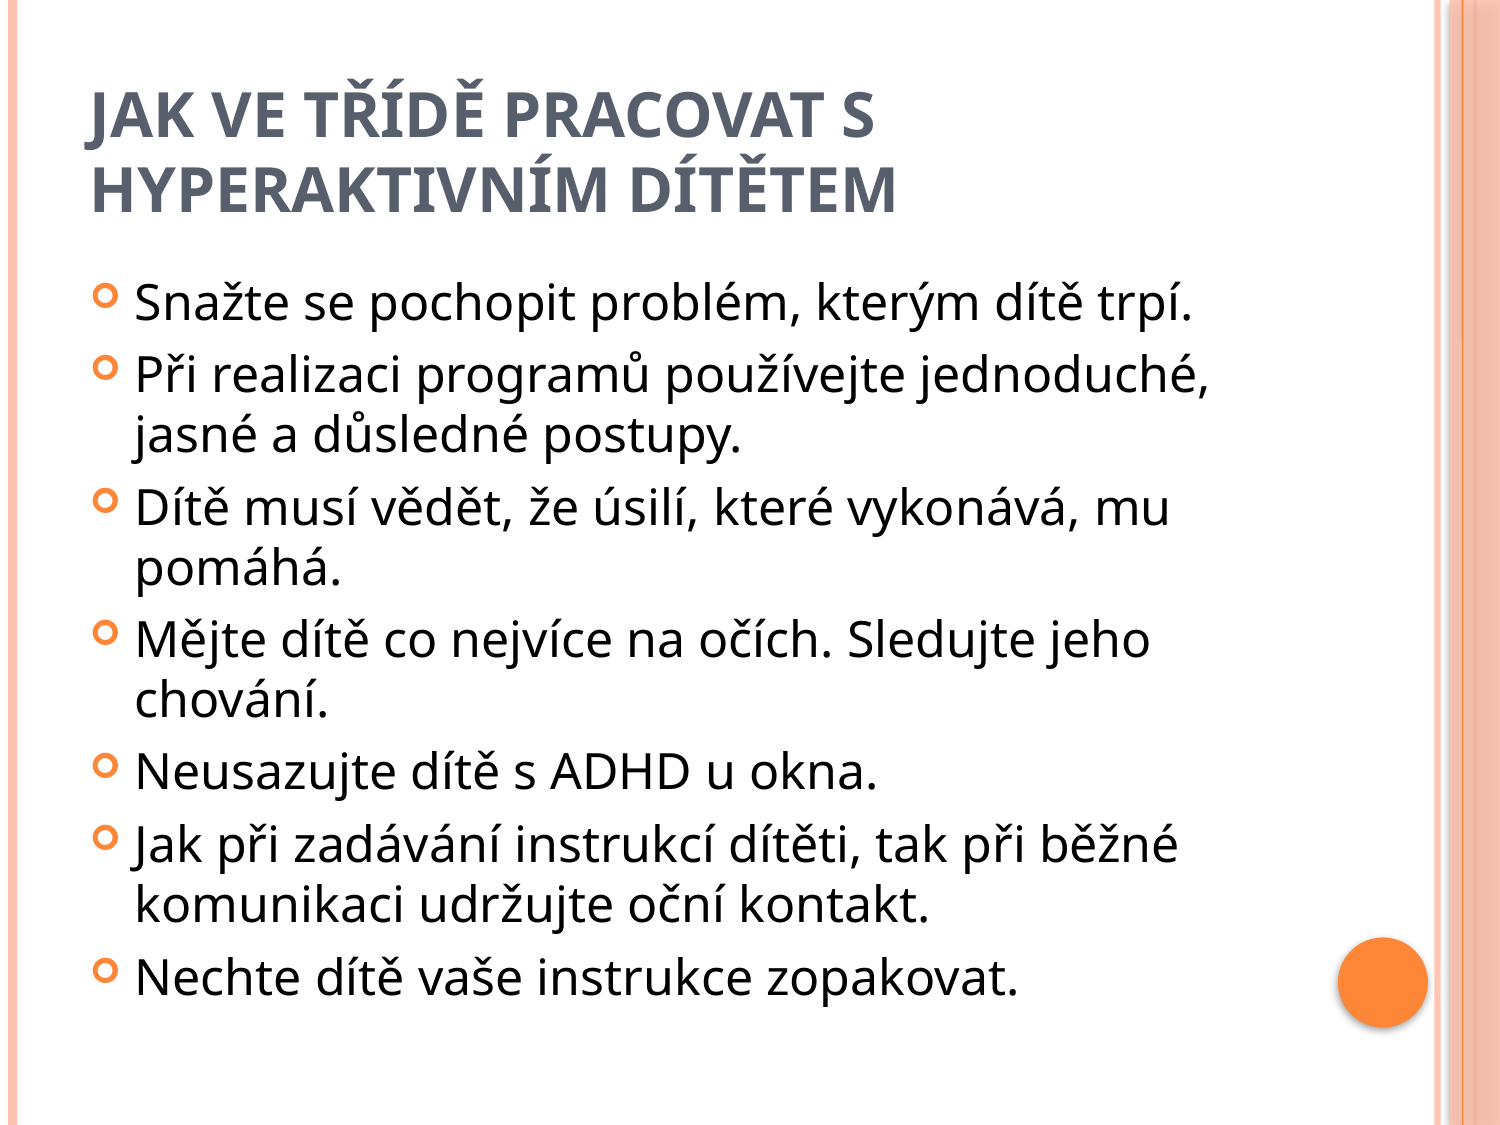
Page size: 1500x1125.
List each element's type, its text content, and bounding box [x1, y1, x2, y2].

list Snažte se pochopit problém, kterým dítě trpí. Při realizaci programů používejte jednoduché, jasné a důsledné postupy. Dítě musí vědět, že úsilí, které vykonává, mu pomáhá. Mějte dítě co nejvíce na očích. Sledujte jeho chování. Neusazujte dítě s ADHD u okna. Jak při zadávání instrukcí dítěti, tak při běžné komunikaci udržujte oční kontakt. Nechte dítě vaše instrukce zopakovat. [75, 262, 1300, 1062]
title jak ve třídě pracovat s hyperaktivním dítětem [75, 45, 1300, 233]
